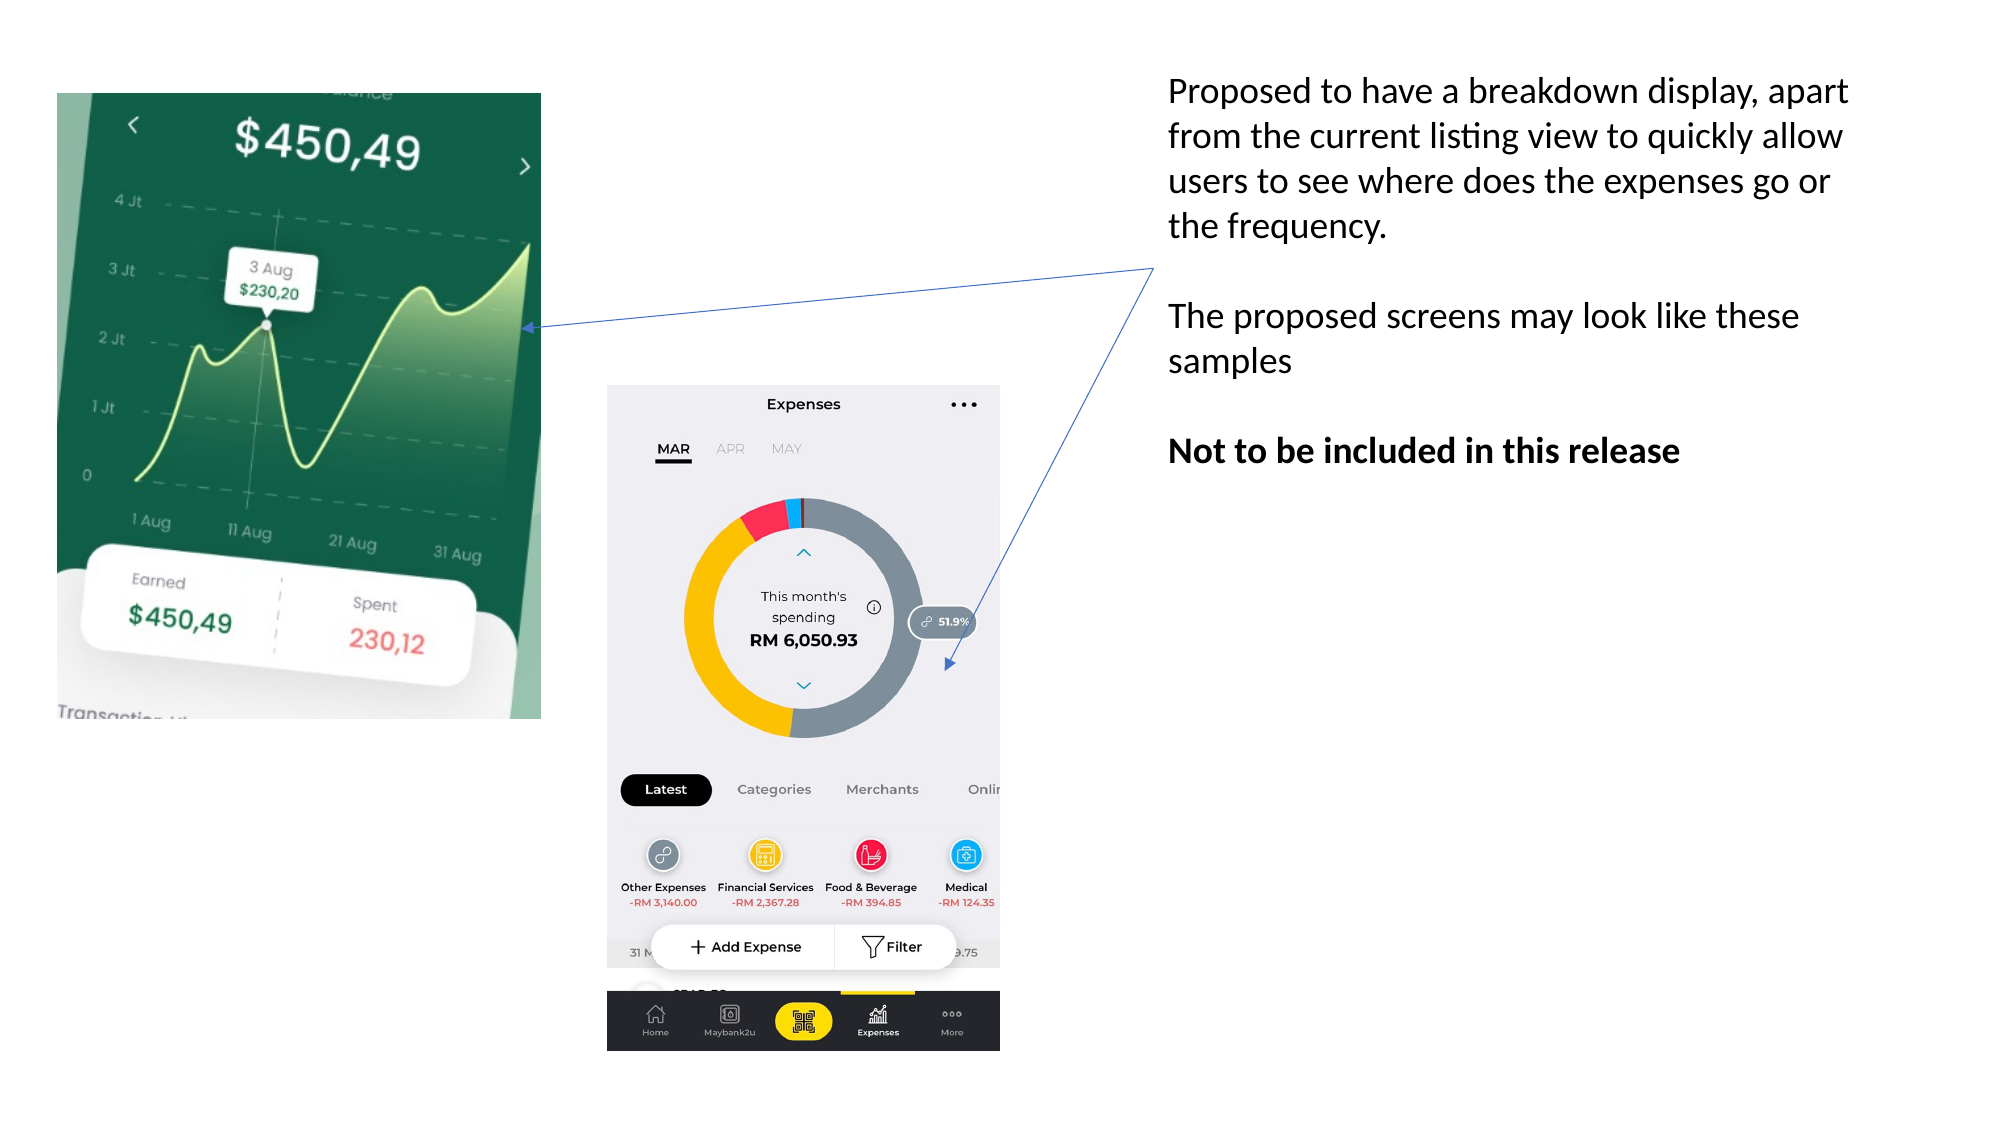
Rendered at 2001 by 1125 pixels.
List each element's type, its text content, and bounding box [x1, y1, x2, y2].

picture [607, 385, 1001, 1051]
picture [57, 92, 541, 719]
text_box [520, 270, 944, 329]
text_box Proposed to have a breakdown display, apart from the current listing view to quickly allow users to see where does the expenses go or the frequency. The proposed screens may look like these samples Not to be included in this release [1153, 58, 1898, 479]
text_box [944, 270, 1154, 671]
